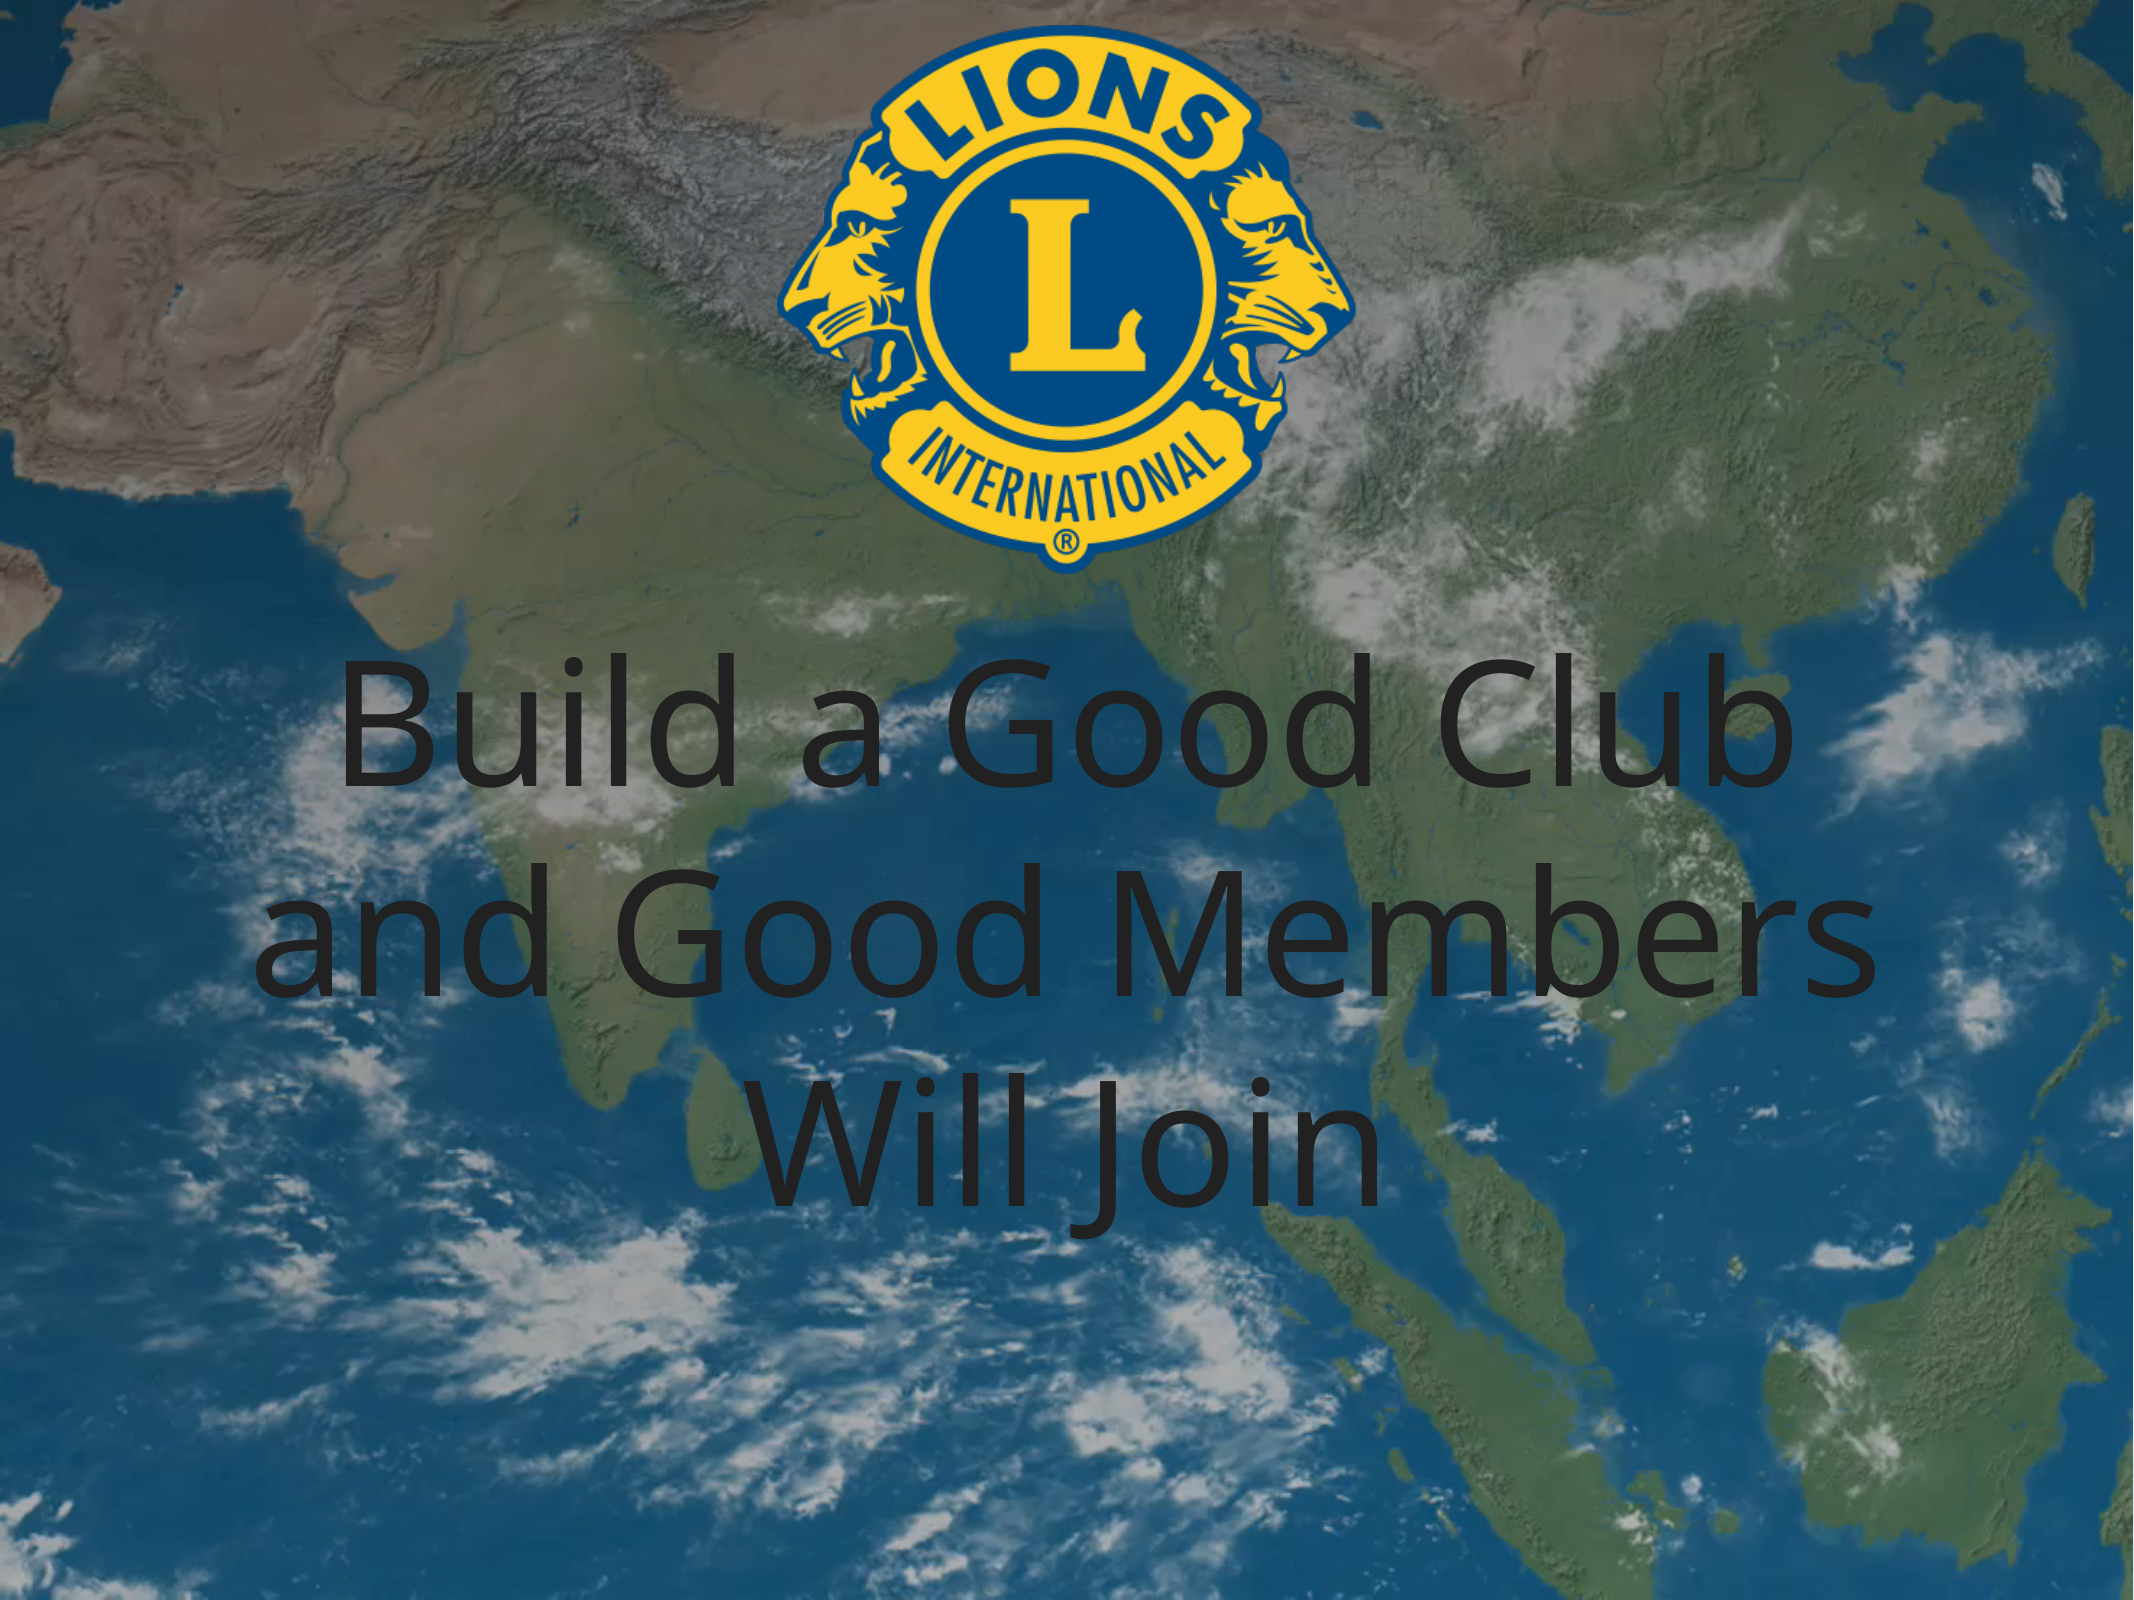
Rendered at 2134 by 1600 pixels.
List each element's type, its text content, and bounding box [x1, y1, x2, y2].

title Build a Good Club and Good Members Will Join [207, 486, 1926, 1366]
picture [0, 0, 2133, 1600]
